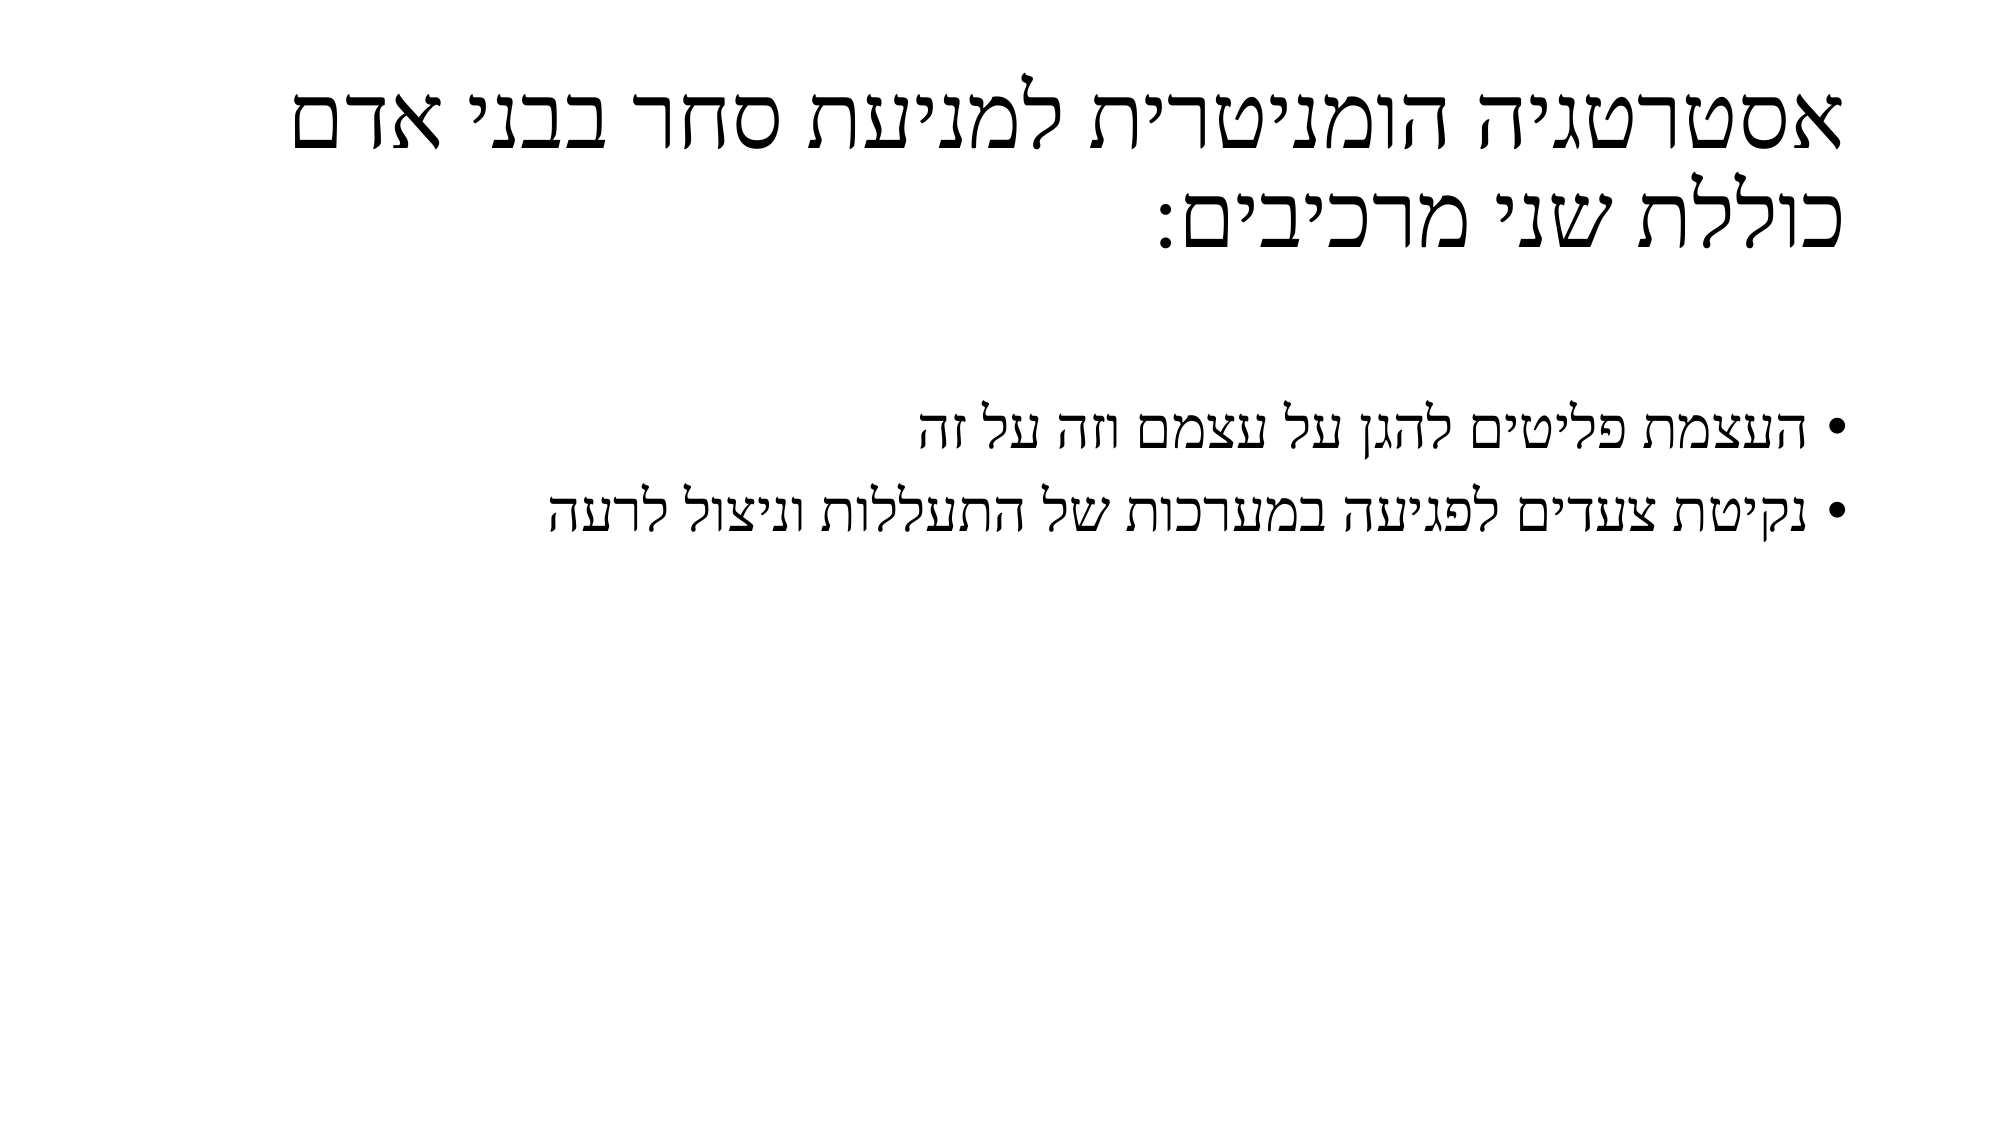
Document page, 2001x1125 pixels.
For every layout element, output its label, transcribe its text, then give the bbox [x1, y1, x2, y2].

list העצמת פליטים להגן על עצמם וזה על זה נקיטת צעדים לפגיעה במערכות של התעללות וניצול לרעה [137, 299, 1863, 1014]
title אסטרטגיה הומניטרית למניעת סחר בבני אדם כוללת שני מרכיבים: [137, 59, 1863, 278]
